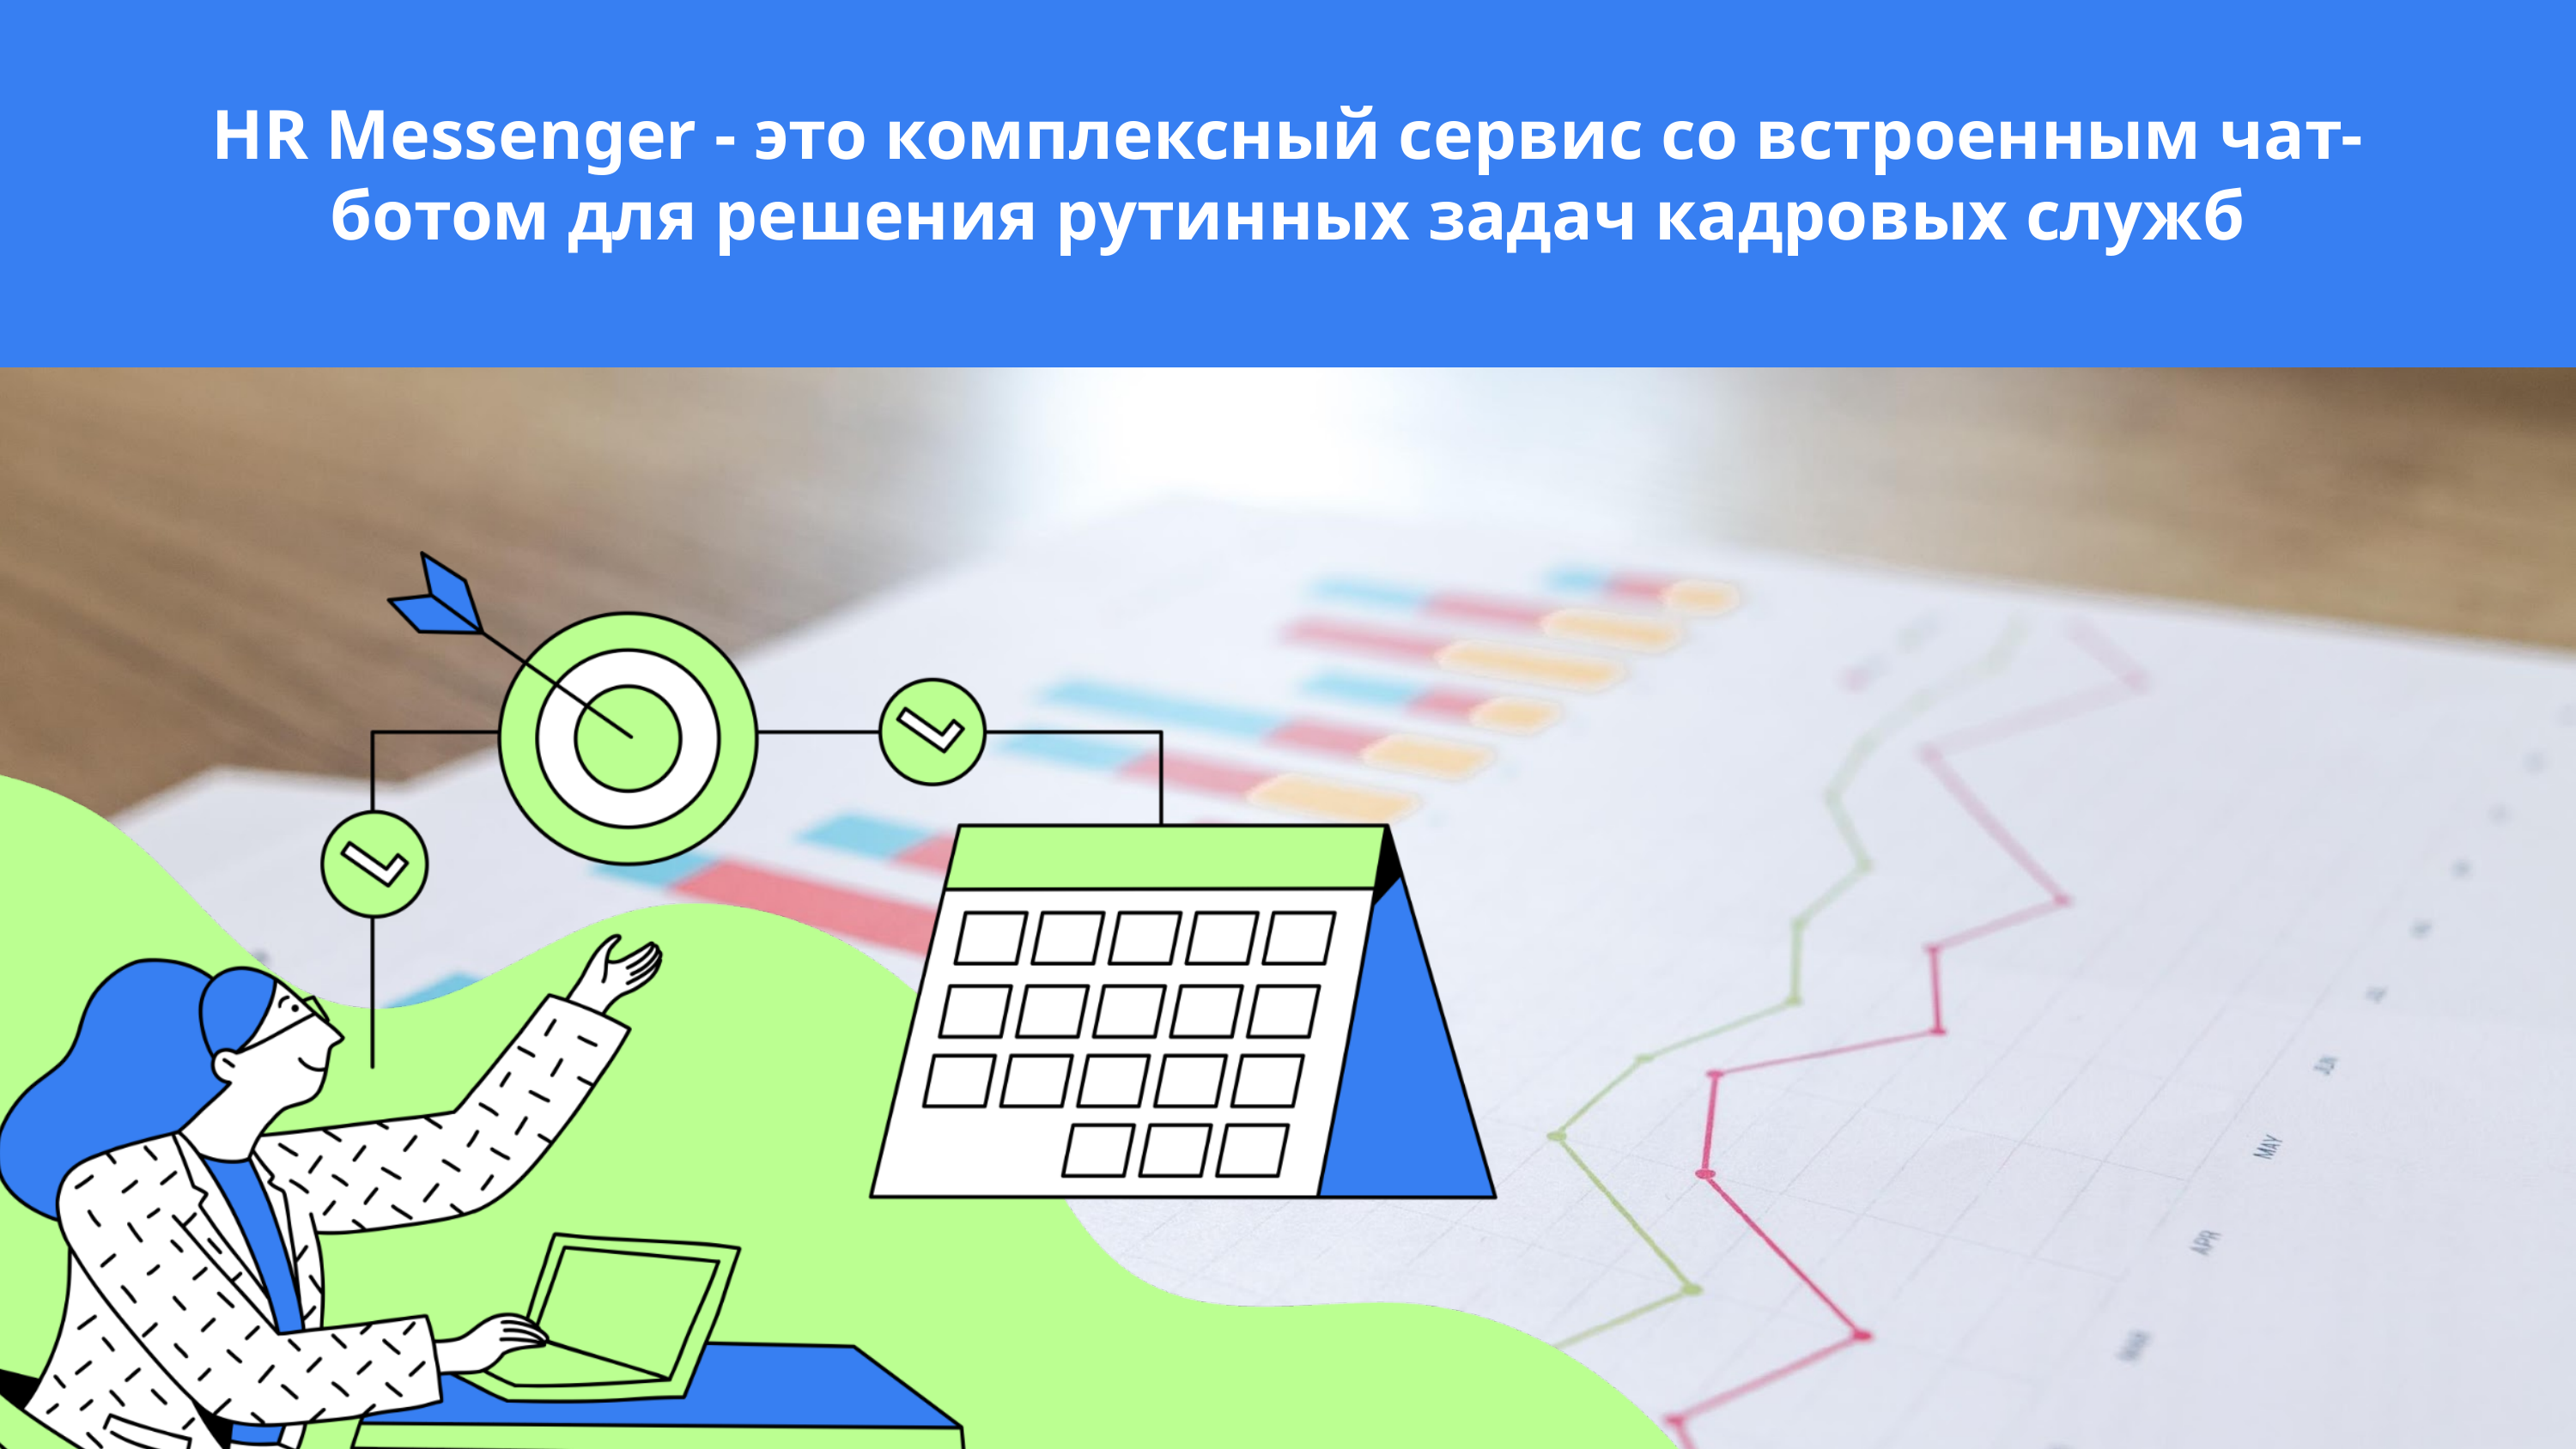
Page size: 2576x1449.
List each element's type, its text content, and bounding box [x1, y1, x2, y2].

text_box HR Messenger - это комплексный сервис со встроенным чат-ботом для решения рутинных задач кадровых служб [196, 90, 2379, 254]
picture [0, 148, 2576, 1449]
